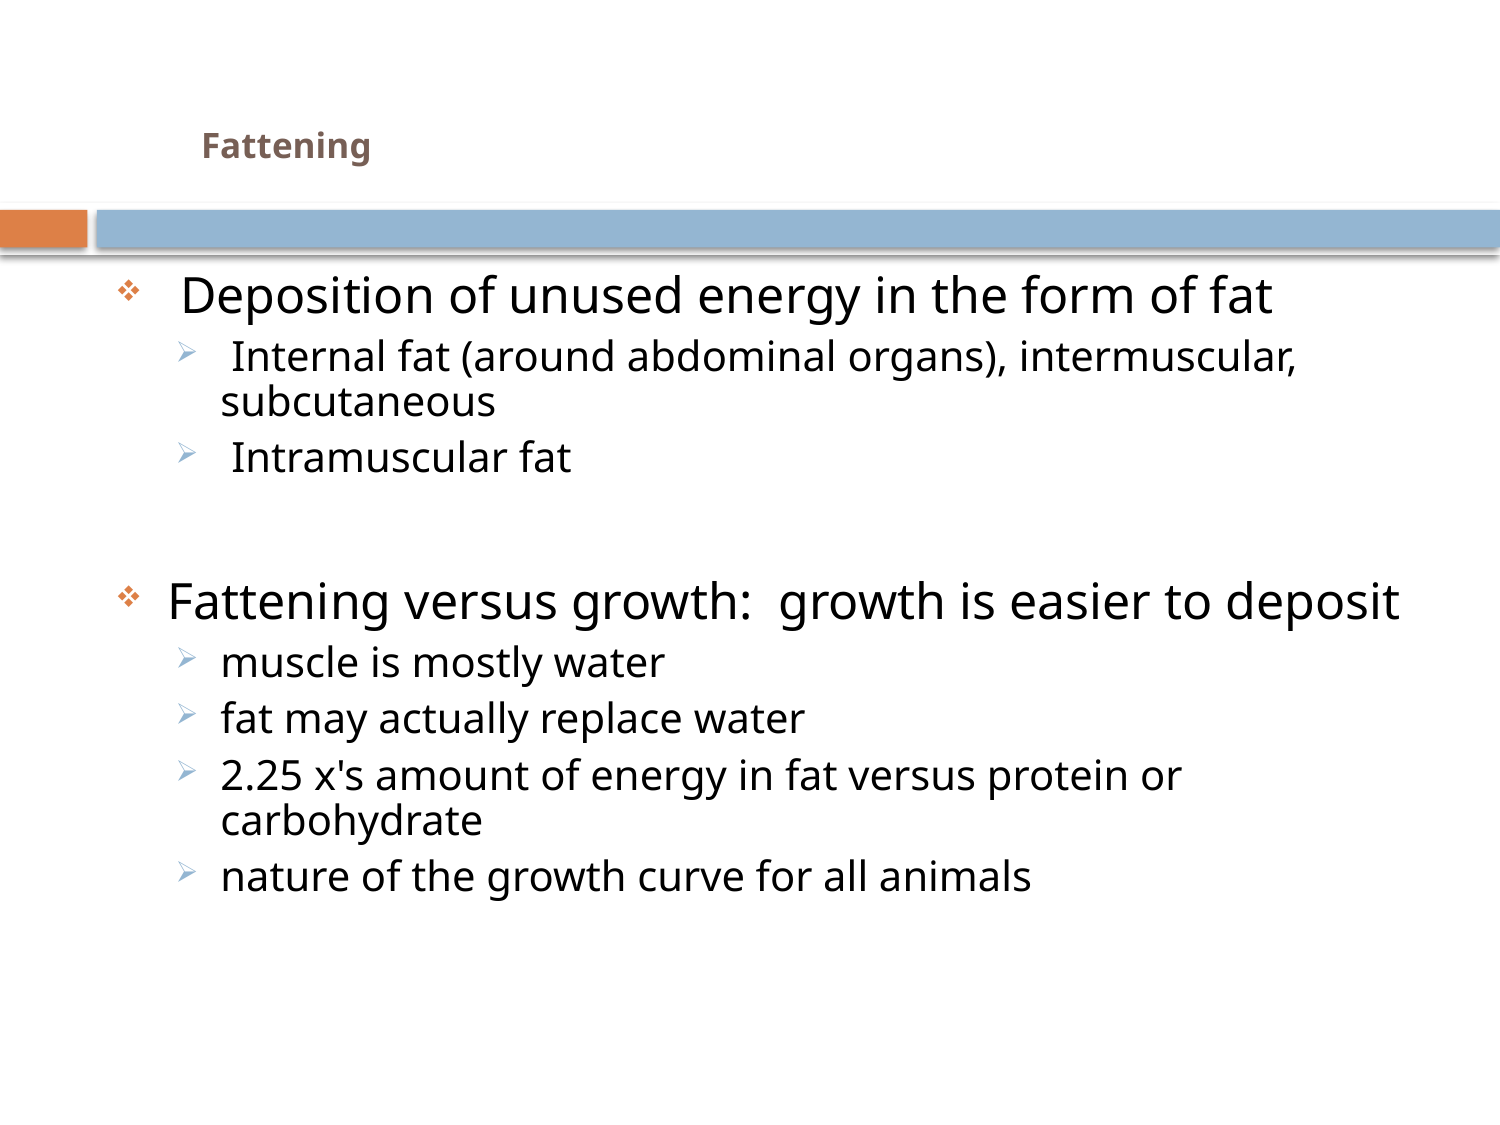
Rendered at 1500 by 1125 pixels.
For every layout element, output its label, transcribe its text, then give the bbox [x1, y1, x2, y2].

list Deposition of unused energy in the form of fat Internal fat (around abdominal organs), intermuscular, subcutaneous Intramuscular fat Fattening versus growth: growth is easier to deposit muscle is mostly water fat may actually replace water 2.25 x's amount of energy in fat versus protein or carbohydrate nature of the growth curve for all animals [100, 262, 1439, 1001]
title Fattening [174, 62, 1451, 176]
